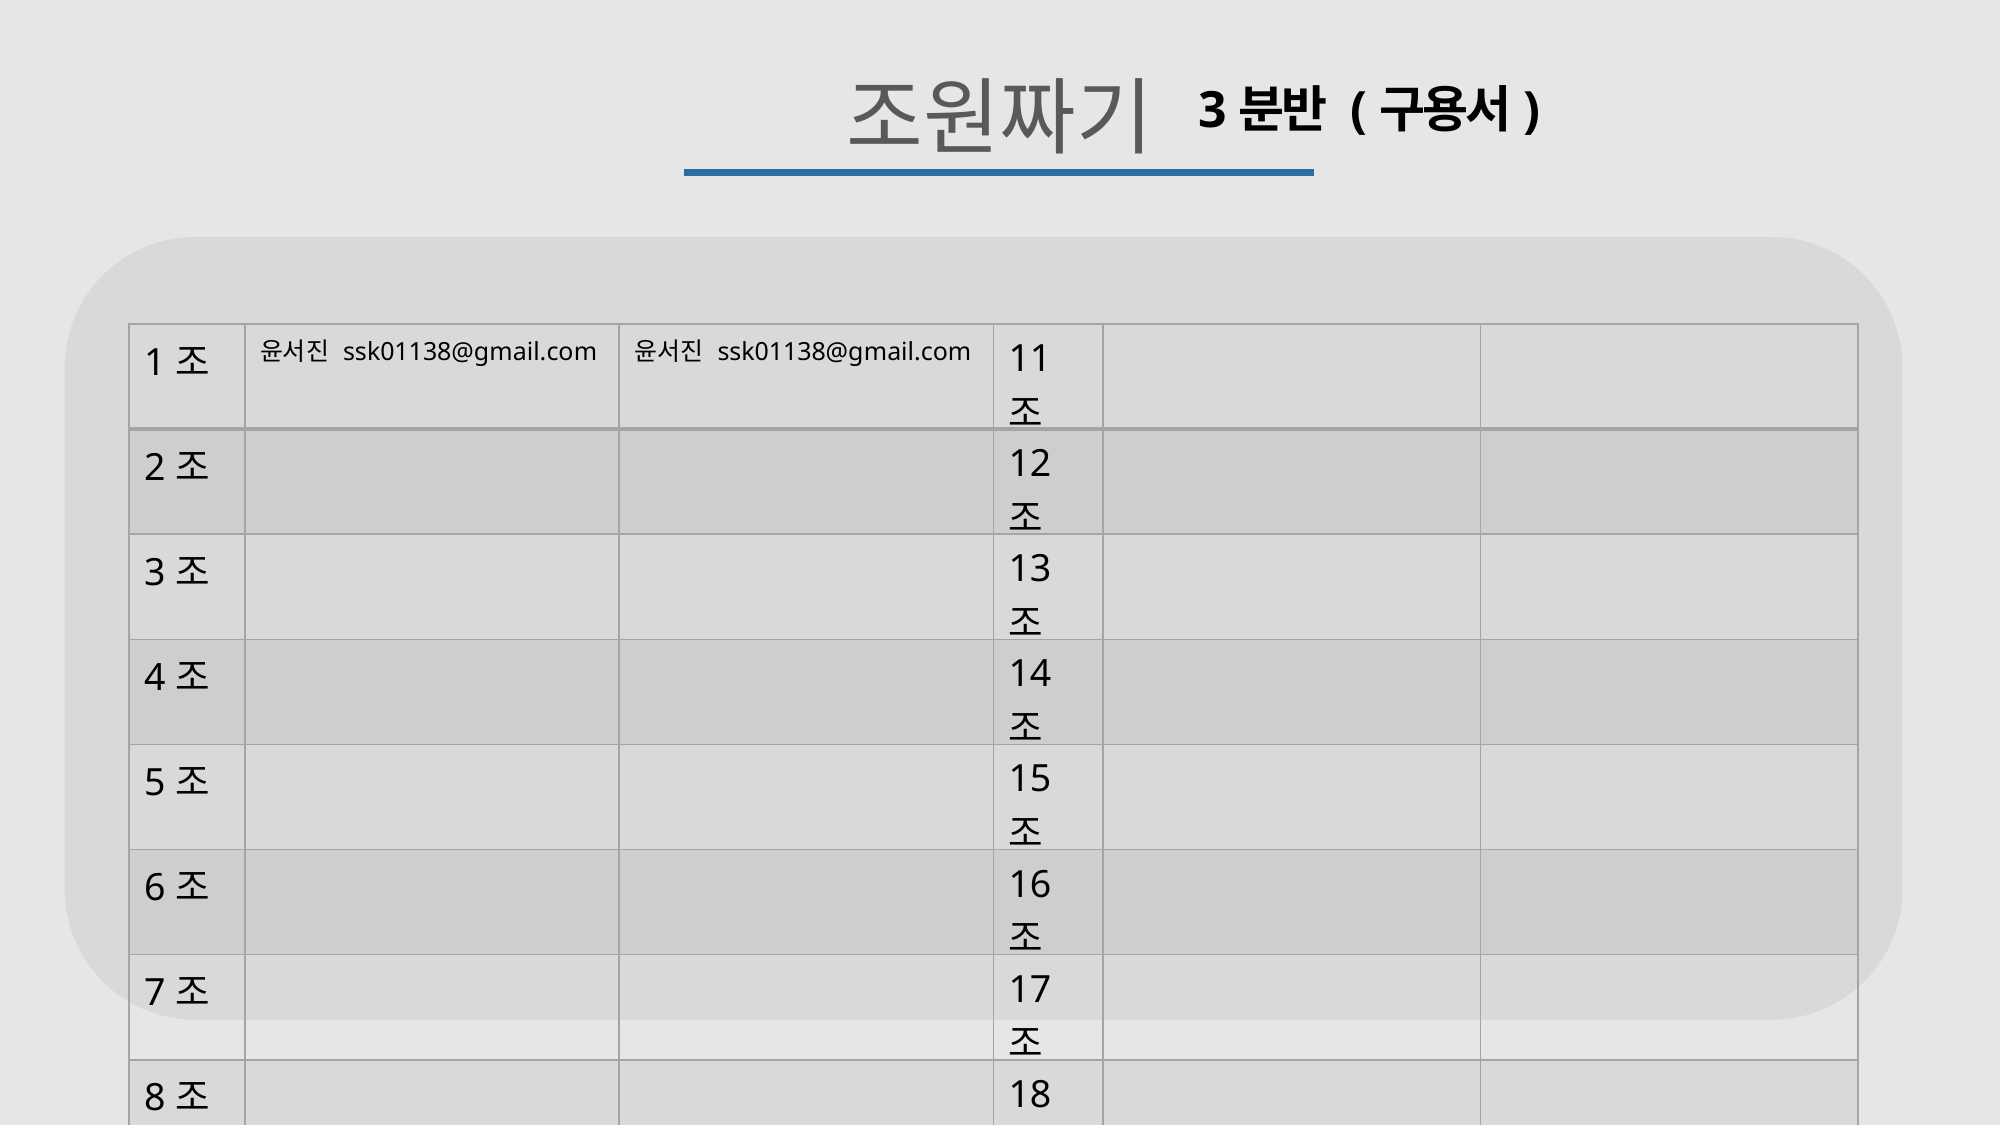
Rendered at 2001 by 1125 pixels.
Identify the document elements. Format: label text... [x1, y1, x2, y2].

table_header 윤서진 ssk01138@gmail.com [246, 325, 618, 427]
table_cell 12조 [994, 431, 1102, 533]
table_cell [246, 745, 618, 849]
table_cell [246, 1061, 618, 1125]
table_header [1104, 325, 1480, 427]
table_cell [620, 955, 993, 1059]
table_cell 8조 [130, 1061, 244, 1125]
table_cell [1481, 535, 1857, 639]
table_header 11조 [994, 325, 1102, 427]
table_cell [1104, 640, 1480, 744]
table_cell 13조 [994, 535, 1102, 639]
table_cell [1481, 431, 1857, 533]
table_cell [1481, 850, 1857, 954]
table_cell [246, 535, 618, 639]
table_cell [620, 745, 993, 849]
table_cell 3조 [130, 535, 244, 639]
table_cell 4조 [130, 640, 244, 744]
table_cell 2조 [130, 431, 244, 533]
table_cell [1481, 955, 1857, 1059]
table_cell 6조 [130, 850, 244, 954]
table_cell [246, 850, 618, 954]
table_cell [1481, 640, 1857, 744]
table_cell [246, 640, 618, 744]
table_cell 7조 [130, 955, 244, 1059]
table_cell [1104, 431, 1480, 533]
table_cell [1104, 955, 1480, 1059]
table_cell [620, 1061, 993, 1125]
table_cell [620, 850, 993, 954]
table_cell 16조 [994, 850, 1102, 954]
table_cell [1104, 535, 1480, 639]
text_box [63, 235, 1904, 1003]
table_cell 18조 [994, 1061, 1102, 1125]
table_cell 14조 [994, 640, 1102, 744]
text_box 조원짜기 [832, 56, 1168, 169]
table_cell [1104, 745, 1480, 849]
table_cell [620, 640, 993, 744]
table_cell [246, 955, 618, 1059]
table_cell [1481, 745, 1857, 849]
table_cell 5조 [130, 745, 244, 849]
table_cell [1104, 1061, 1480, 1125]
table_header [1481, 325, 1857, 427]
table_cell [1104, 850, 1480, 954]
table_cell 17조 [994, 955, 1102, 1059]
text_box 3분반 (구용서) [1183, 69, 1655, 145]
table_cell 15조 [994, 745, 1102, 849]
table_header 1조 [130, 325, 244, 427]
table_cell [620, 431, 993, 533]
table_cell [1481, 1061, 1857, 1125]
table_cell [620, 535, 993, 639]
table_header 윤서진 ssk01138@gmail.com [620, 325, 993, 427]
table_cell [246, 431, 618, 533]
